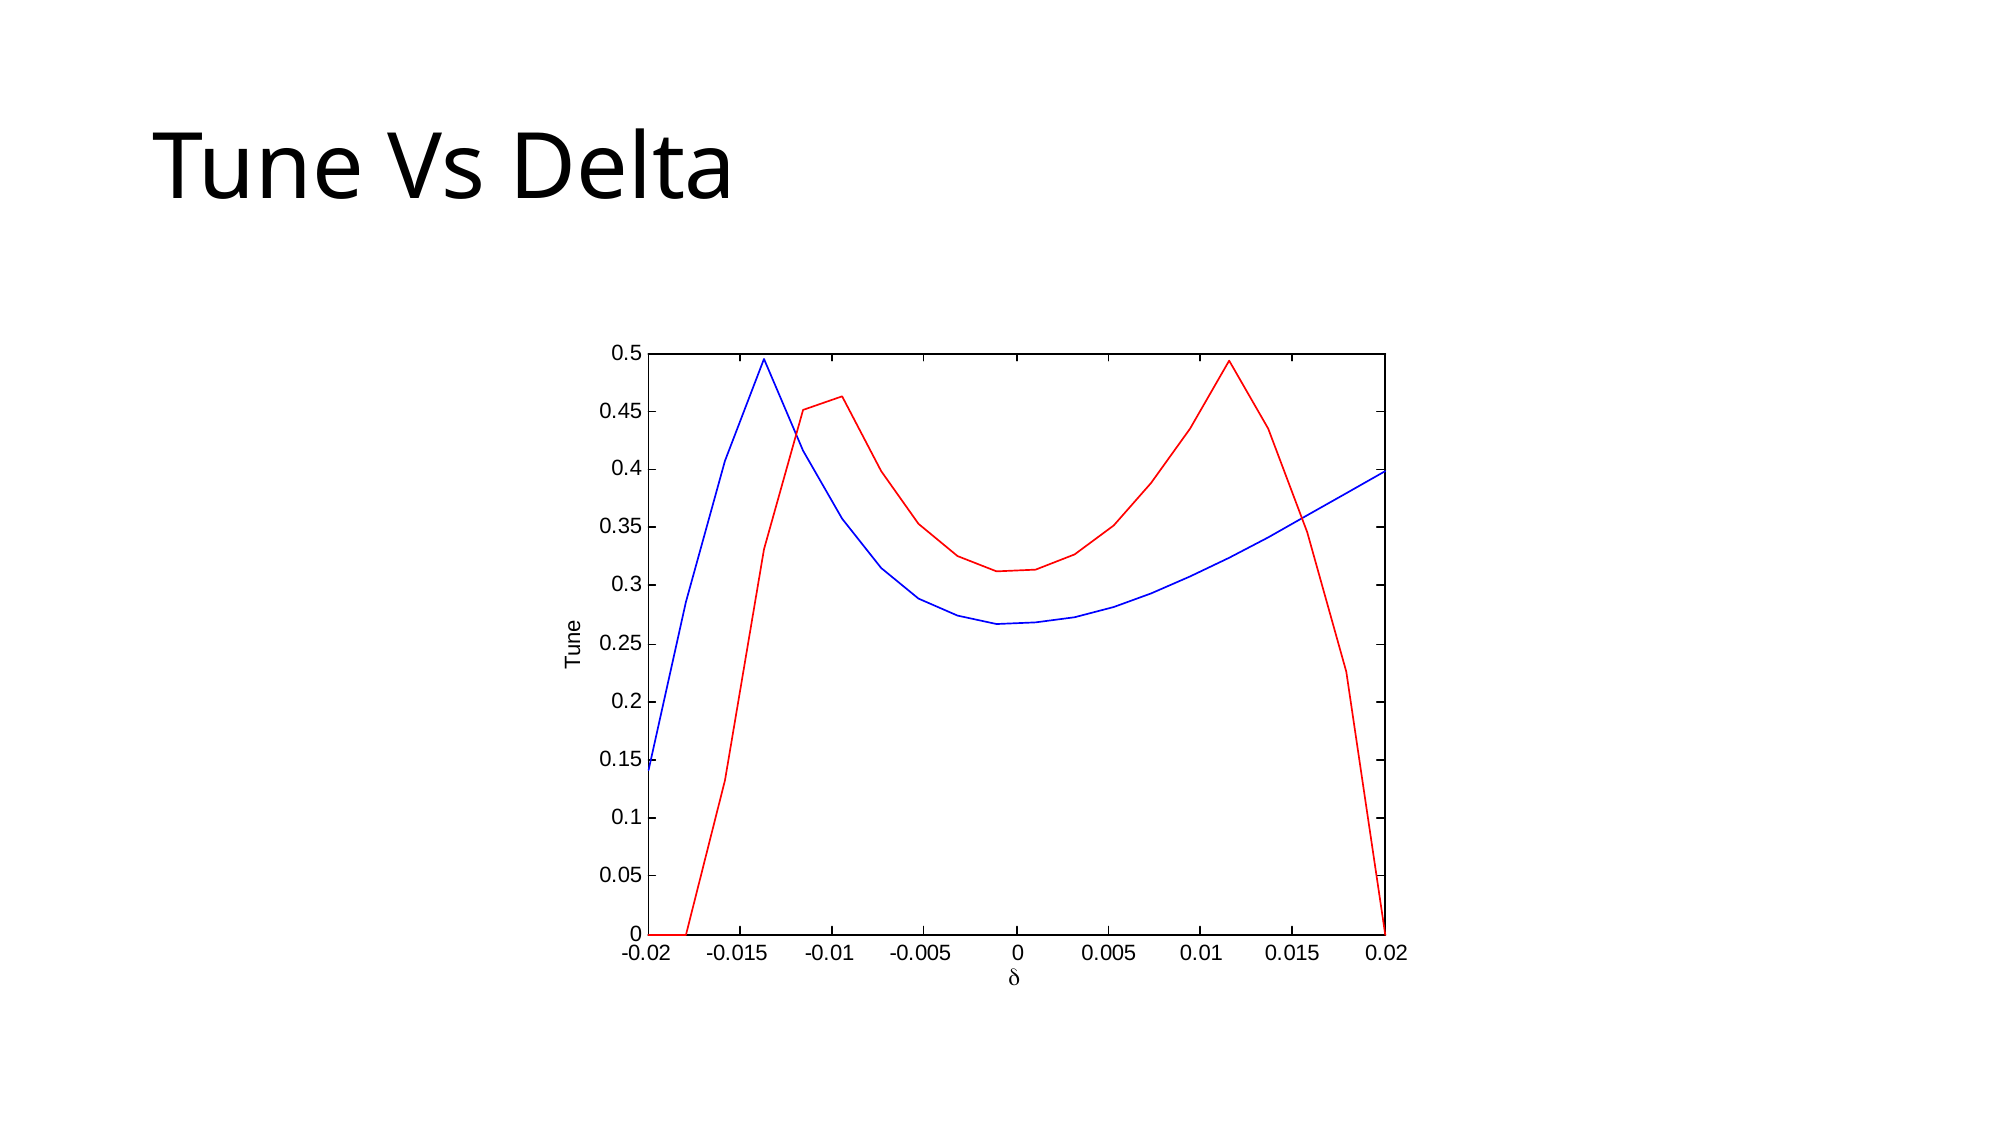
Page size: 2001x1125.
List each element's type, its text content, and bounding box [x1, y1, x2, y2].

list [524, 299, 1476, 1014]
title Tune Vs Delta [137, 59, 1863, 278]
